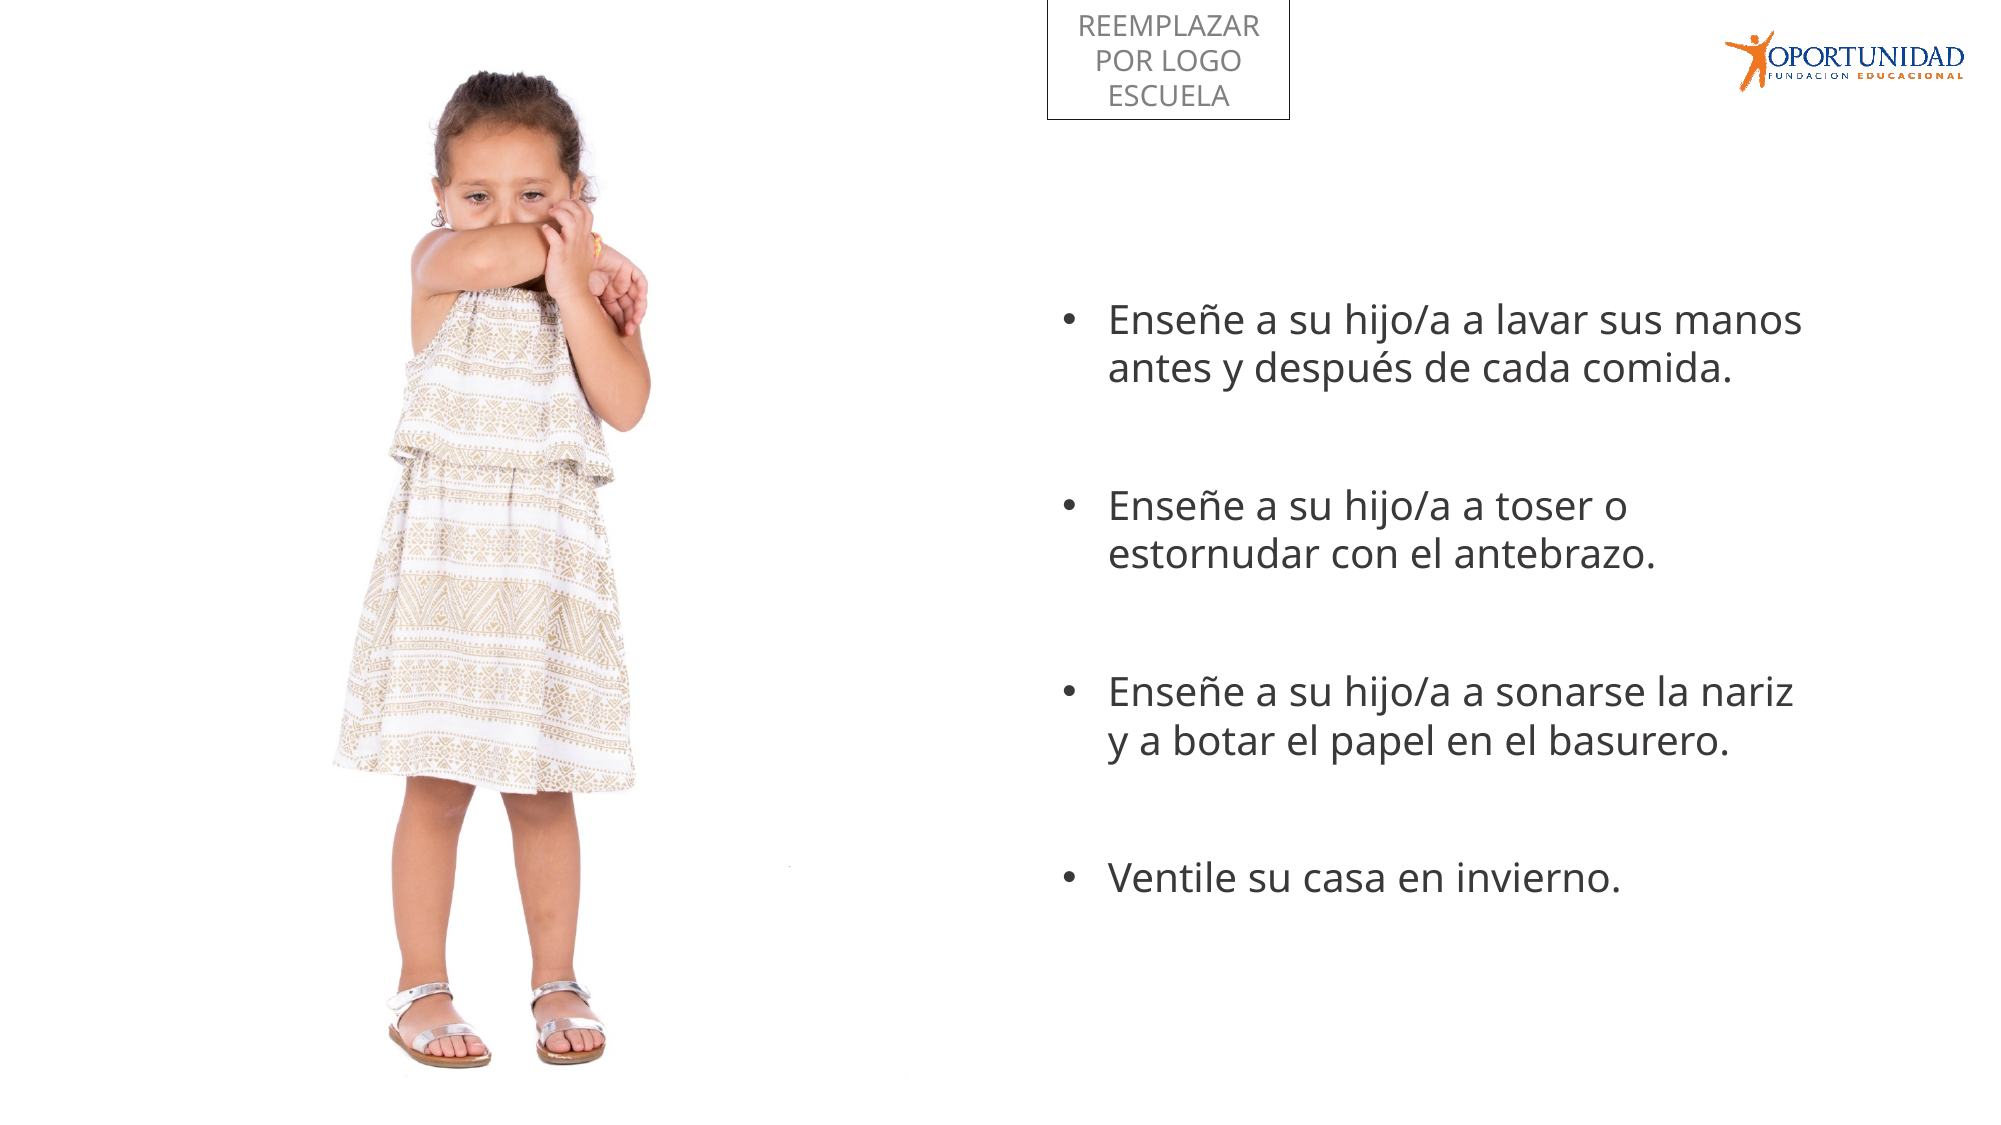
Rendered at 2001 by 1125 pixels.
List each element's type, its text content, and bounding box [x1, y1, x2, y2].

text_box Enseñe a su hijo/a a lavar sus manos antes y después de cada comida. Enseñe a su hijo/a a toser o estornudar con el antebrazo. Enseñe a su hijo/a a sonarse la nariz y a botar el papel en el basurero. Ventile su casa en invierno. [1047, 286, 1819, 943]
picture [0, 0, 1000, 1125]
picture [1717, 22, 1971, 100]
text_box REEMPLAZAR POR LOGO ESCUELA [1047, 0, 1290, 120]
